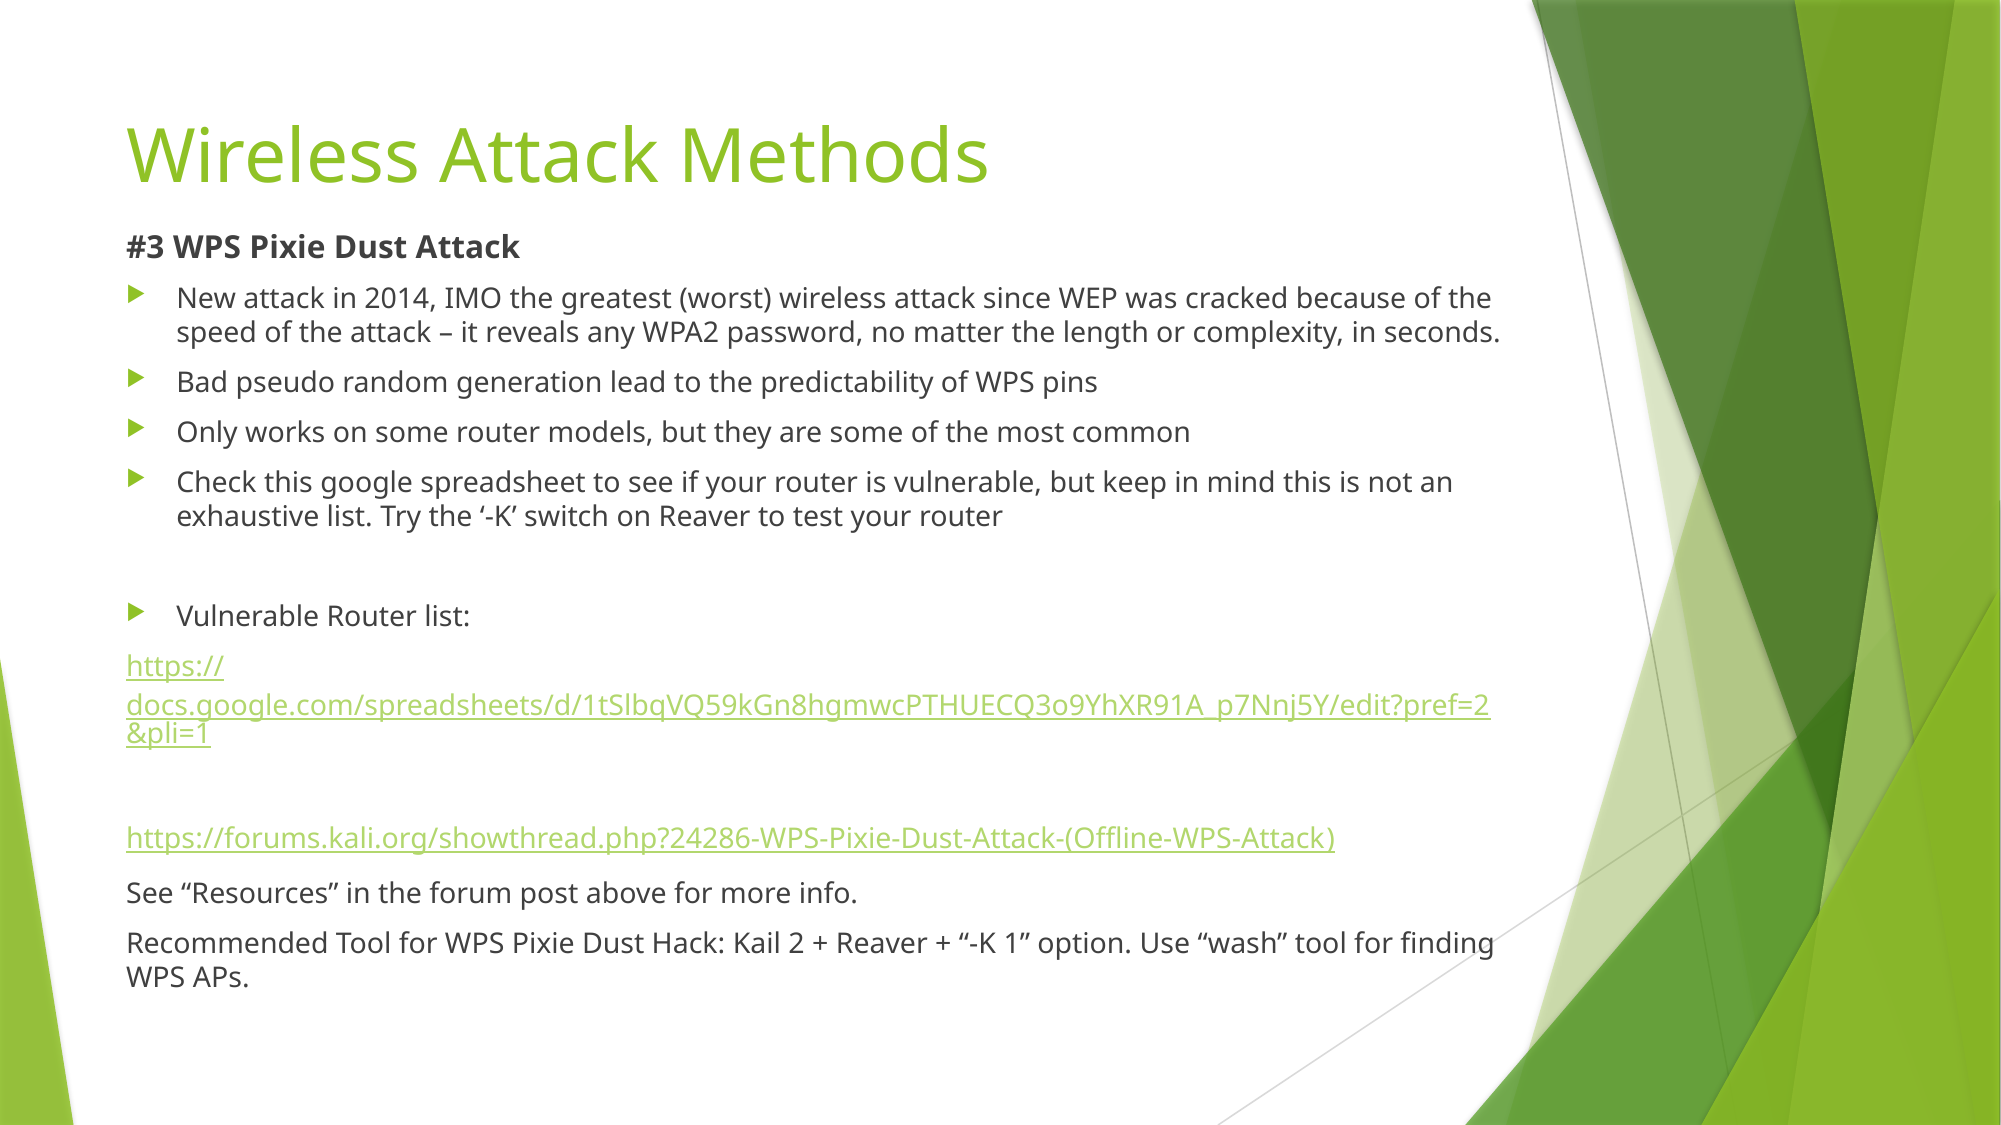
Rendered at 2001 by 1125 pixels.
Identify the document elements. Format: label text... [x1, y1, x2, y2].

title Wireless Attack Methods [111, 99, 1522, 218]
list #3 WPS Pixie Dust Attack New attack in 2014, IMO the greatest (worst) wireless attack since WEP was cracked because of the speed of the attack – it reveals any WPA2 password, no matter the length or complexity, in seconds. Bad pseudo random generation lead to the predictability of WPS pins Only works on some router models, but they are some of the most common Check this google spreadsheet to see if your router is vulnerable, but keep in mind this is not an exhaustive list. Try the ‘-K’ switch on Reaver to test your router Vulnerable Router list: https://docs.google.com/spreadsheets/d/1tSlbqVQ59kGn8hgmwcPTHUECQ3o9YhXR91A_p7Nnj5Y/edit?pref=2&pli=1 https://forums.kali.org/showthread.php?24286-WPS-Pixie-Dust-Attack-(Offline-WPS-Attack) See “Resources” in the forum post above for more info. Recommended Tool for WPS Pixie Dust Hack: Kail 2 + Reaver + “-K 1” option. Use “wash” tool for finding WPS APs. [111, 218, 1522, 992]
